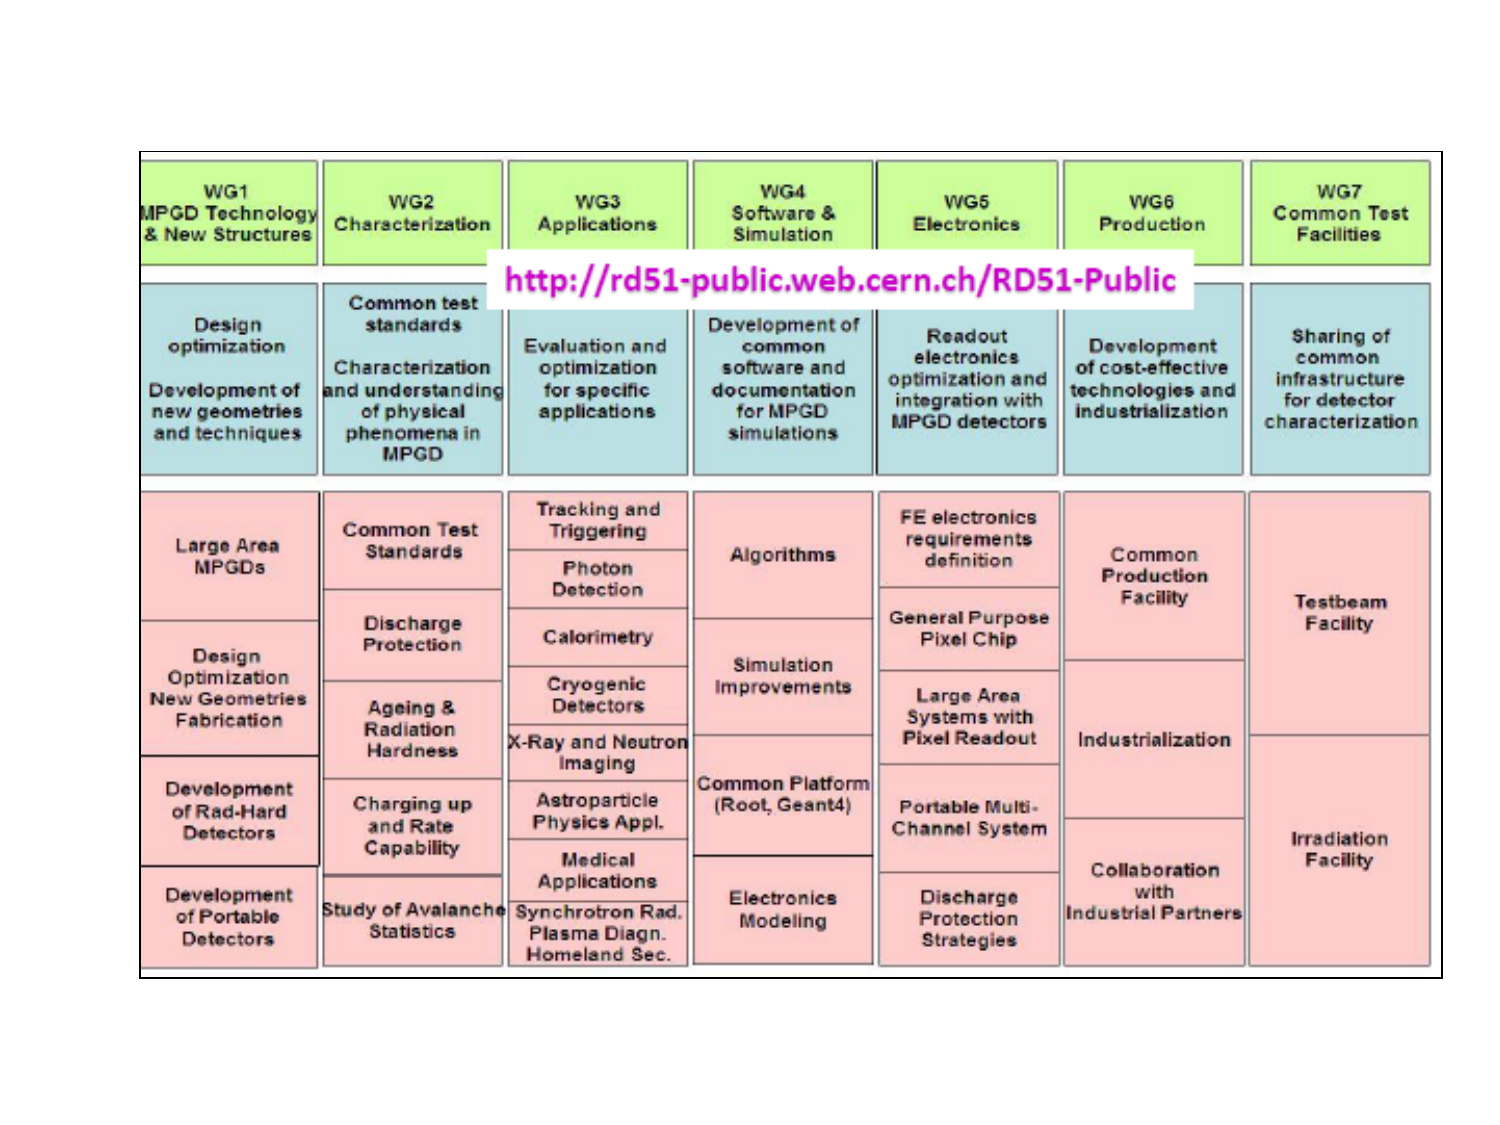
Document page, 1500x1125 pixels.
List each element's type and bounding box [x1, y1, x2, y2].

list [140, 152, 1442, 978]
